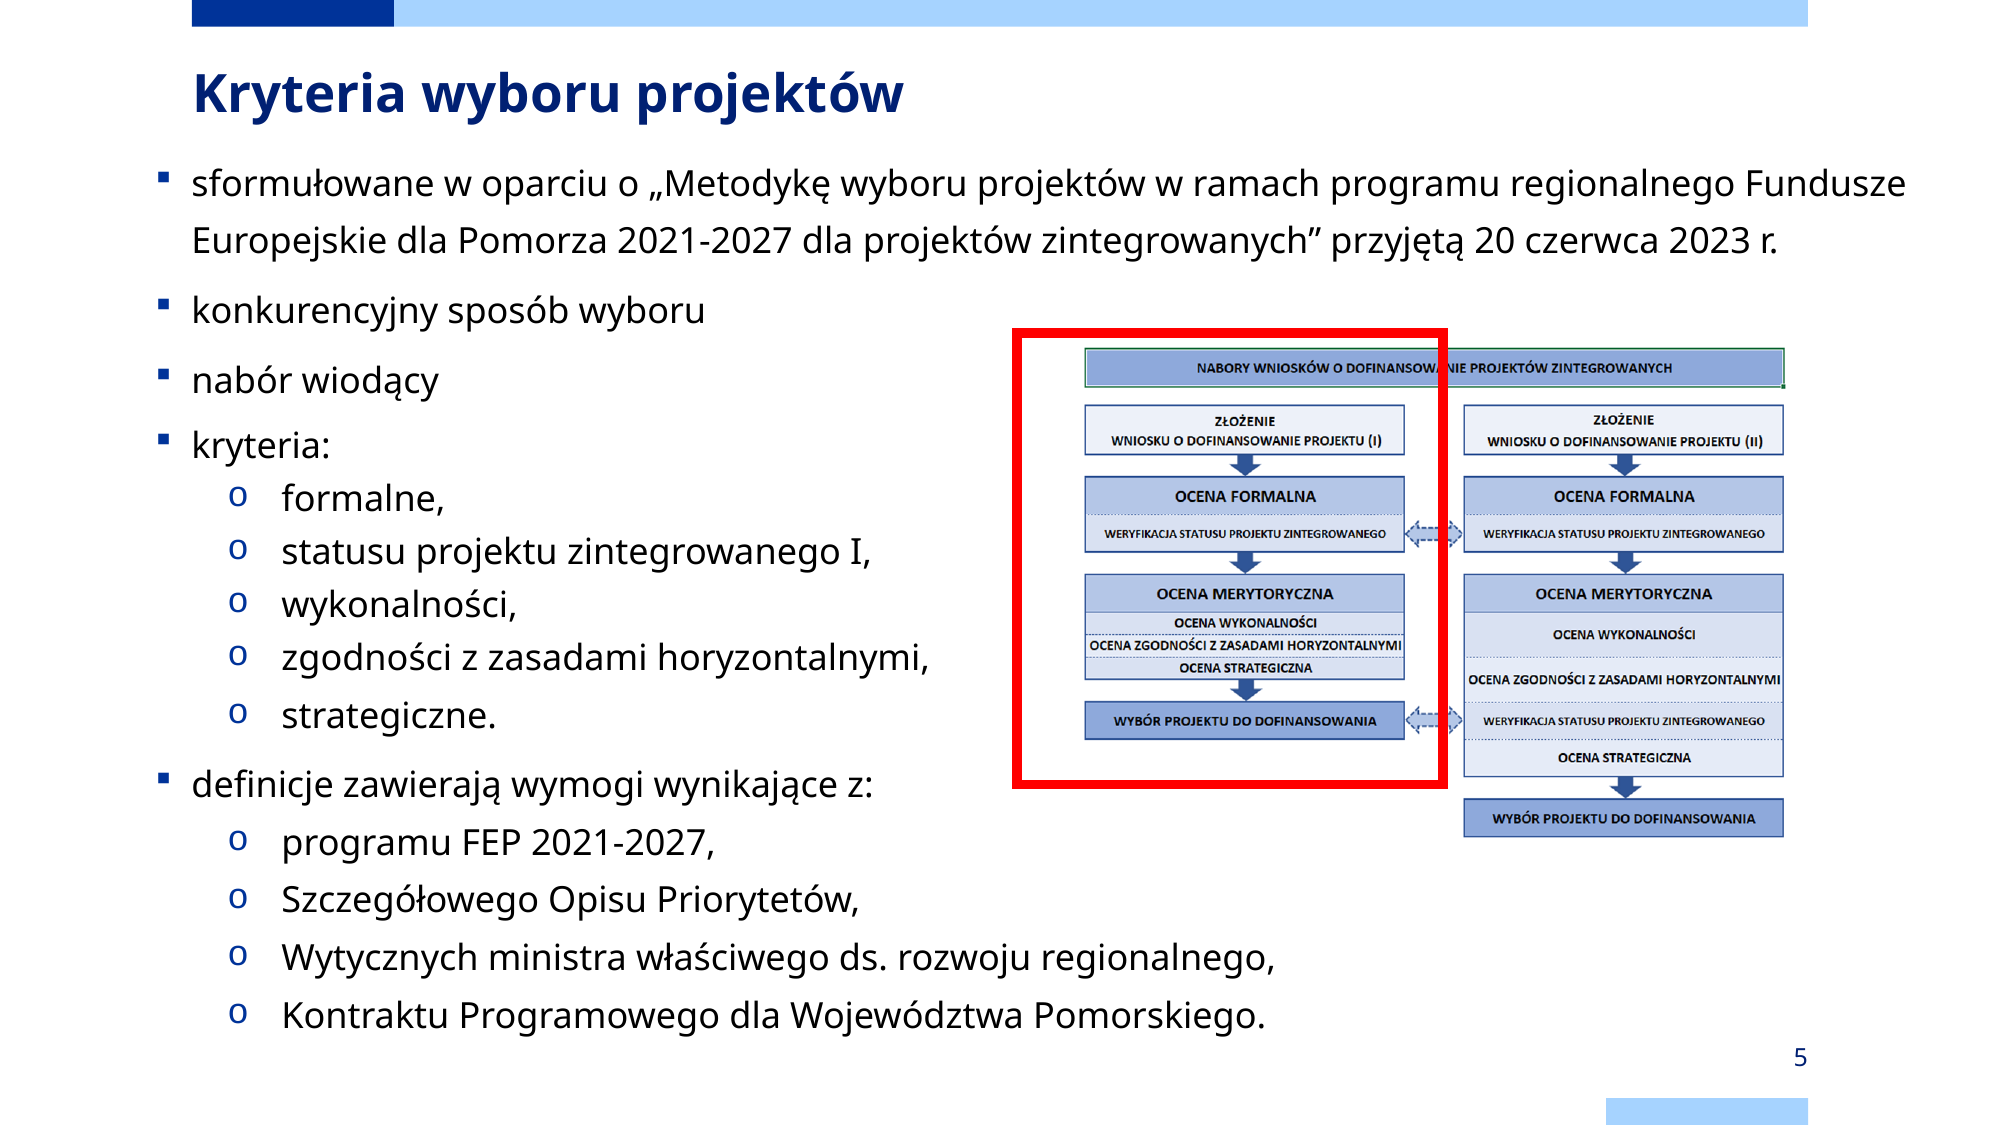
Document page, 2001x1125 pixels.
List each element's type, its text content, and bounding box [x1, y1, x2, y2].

slide_number 5 [1605, 1044, 1808, 1072]
list sformułowane w oparciu o „Metodykę wyboru projektów w ramach programu regionalnego Fundusze Europejskie dla Pomorza 2021-2027 dla projektów zintegrowanych” przyjętą 20 czerwca 2023 r. konkurencyjny sposób wyboru nabór wiodący kryteria: formalne, statusu projektu zintegrowanego I, wykonalności, zgodności z zasadami horyzontalnymi, strategiczne. definicje zawierają wymogi wynikające z: programu FEP 2021-2027, Szczegółowego Opisu Priorytetów, Wytycznych ministra właściwego ds. rozwoju regionalnego, Kontraktu Programowego dla Województwa Pomorskiego. [155, 145, 1913, 1072]
title Kryteria wyboru projektów [192, 54, 1809, 145]
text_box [1017, 332, 1786, 842]
